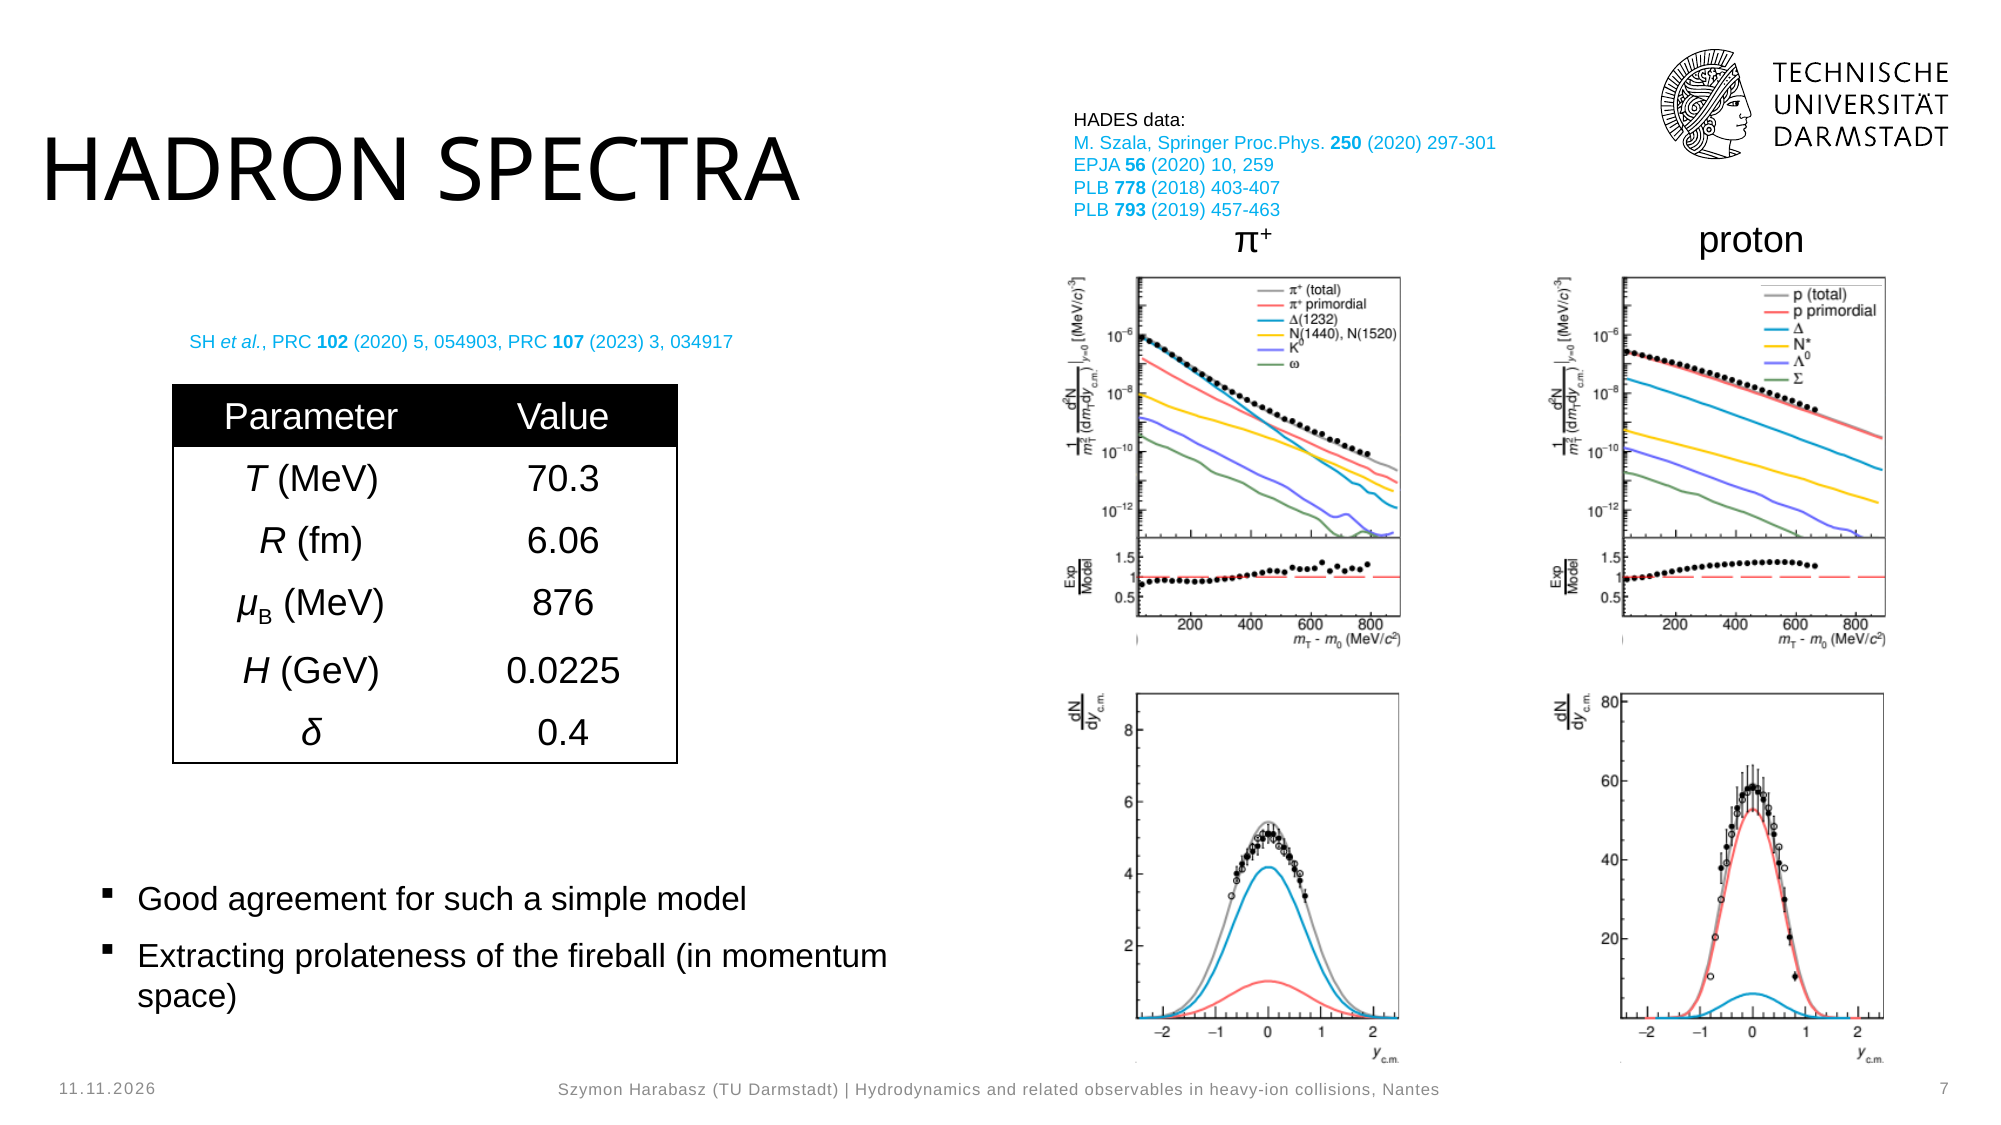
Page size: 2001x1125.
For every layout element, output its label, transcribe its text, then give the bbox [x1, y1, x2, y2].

table_cell T (MeV) [174, 447, 450, 509]
text_box SH et al., PRC 102 (2020) 5, 054903, PRC 107 (2023) 3, 034917 [174, 322, 977, 360]
text_box 7 [1708, 1075, 1949, 1106]
title Hadron spectra [39, 80, 1532, 218]
table_cell H (GeV) [174, 639, 450, 701]
text_box Good agreement for such a simple model Extracting prolateness of the fireball (in momentum space) [85, 869, 987, 1021]
table_header Parameter [174, 386, 450, 447]
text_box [1048, 208, 1886, 1081]
table_cell 0.0225 [450, 639, 676, 701]
table_cell 876 [450, 571, 676, 639]
table_cell R (fm) [174, 509, 450, 571]
table_cell μB (MeV) [174, 571, 450, 639]
table_cell 70.3 [450, 447, 676, 509]
table_cell 0.4 [450, 701, 676, 762]
table_cell δ [174, 701, 450, 762]
text_box HADES data: M. Szala, Springer Proc.Phys. 250 (2020) 297-301 EPJA 56 (2020) 10, 259 PLB 778 (2018) 403-407 PLB 793 (2019) 457-463 [1058, 100, 1828, 208]
text_box 30.10.24 [58, 1075, 296, 1106]
table_header Value [450, 386, 676, 447]
table_cell 6.06 [450, 509, 676, 571]
